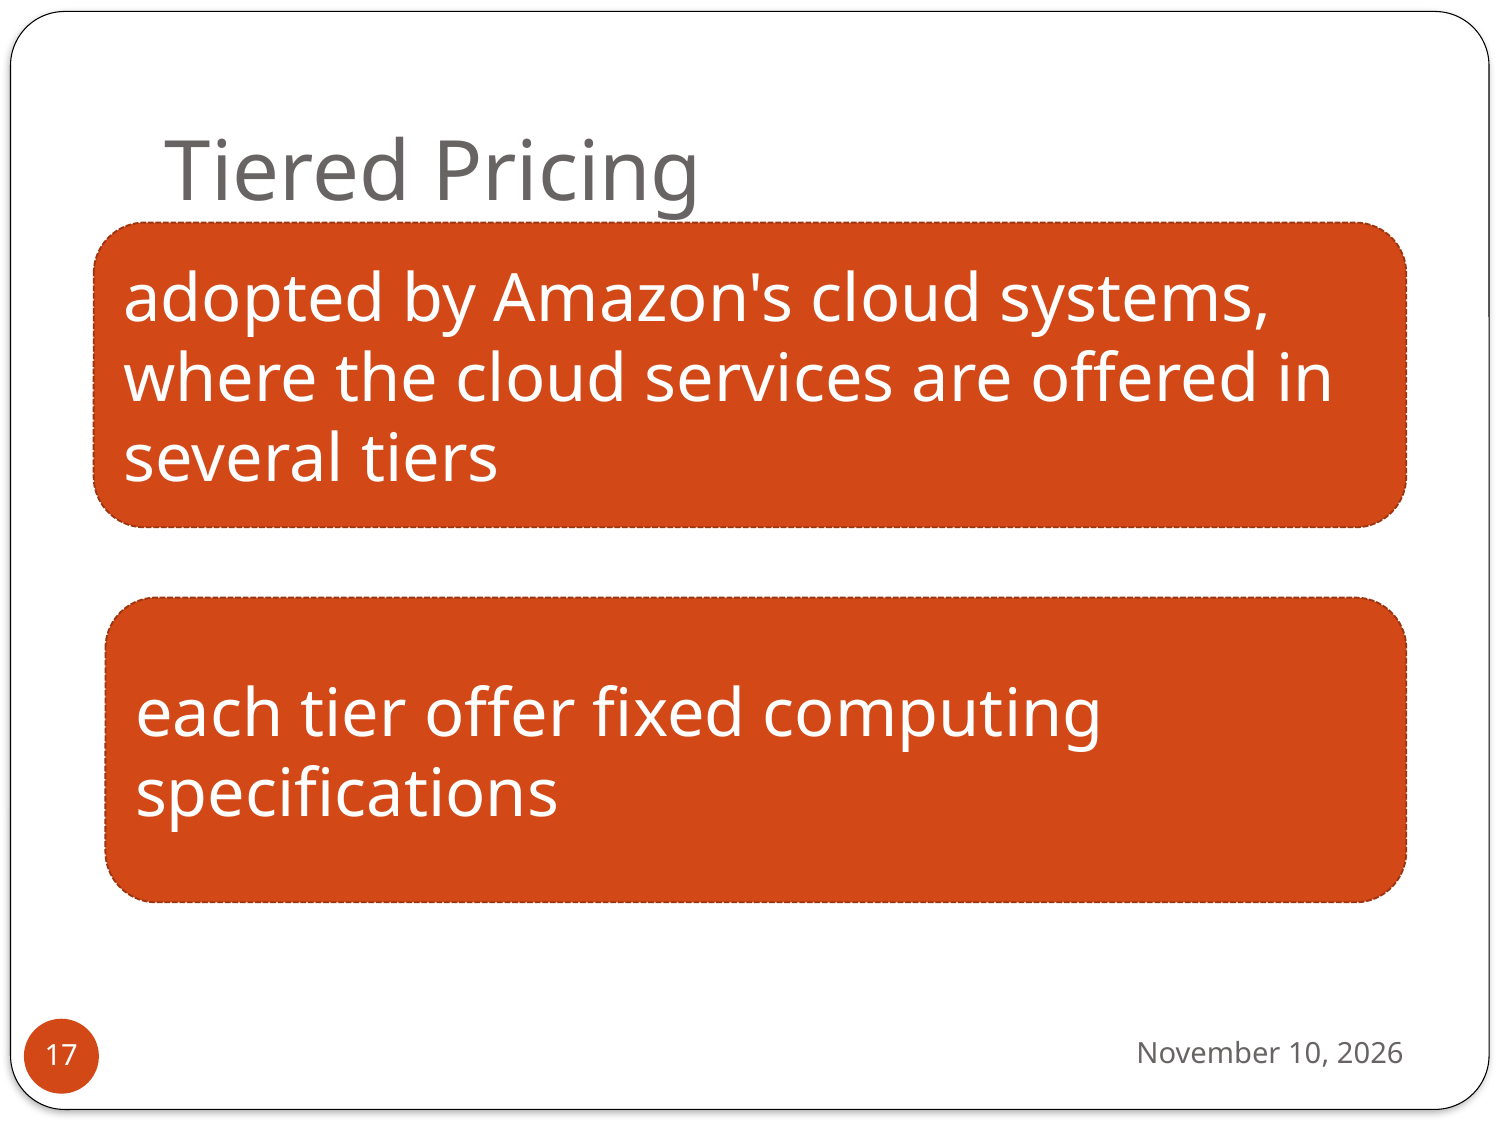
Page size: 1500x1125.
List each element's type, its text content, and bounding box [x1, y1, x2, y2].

text_box adopted by Amazon's cloud systems, where the cloud services are offered in several tiers [92, 221, 1408, 529]
list [150, 237, 1425, 988]
title Tiered Pricing [150, 45, 1425, 233]
text_box each tier offer fixed computing specifications [104, 596, 1408, 904]
slide_number 17 [23, 1018, 99, 1094]
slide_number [1012, 1015, 1419, 1094]
